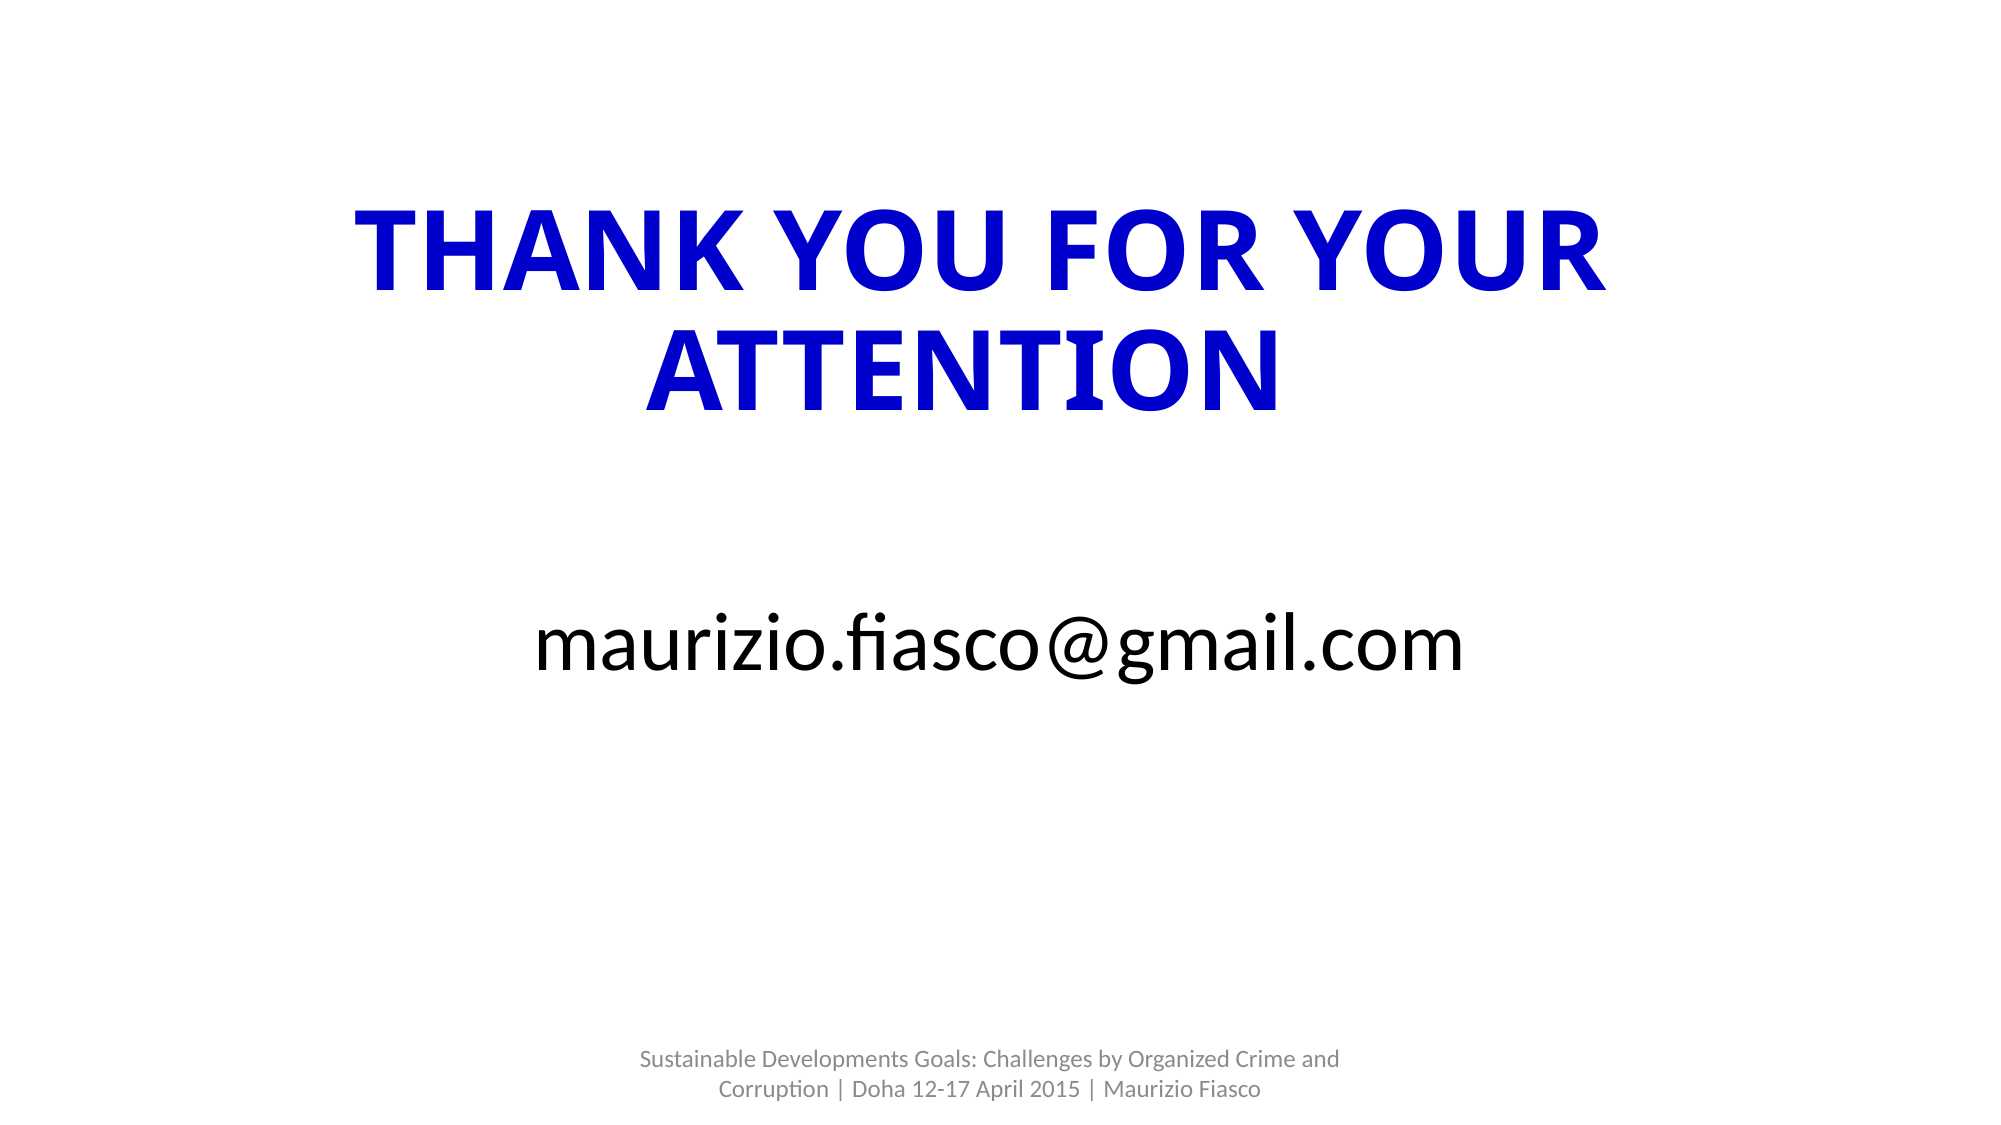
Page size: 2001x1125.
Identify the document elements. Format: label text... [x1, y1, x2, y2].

title THANK YOU FOR YOUR ATTENTION [164, 183, 1797, 576]
footer Sustainable Developments Goals: Challenges by Organized Crime and Corruption | Doha 12-17 April 2015 | Maurizio Fiasco [609, 1042, 1372, 1103]
subtitle maurizio.fiasco@gmail.com [249, 590, 1751, 863]
